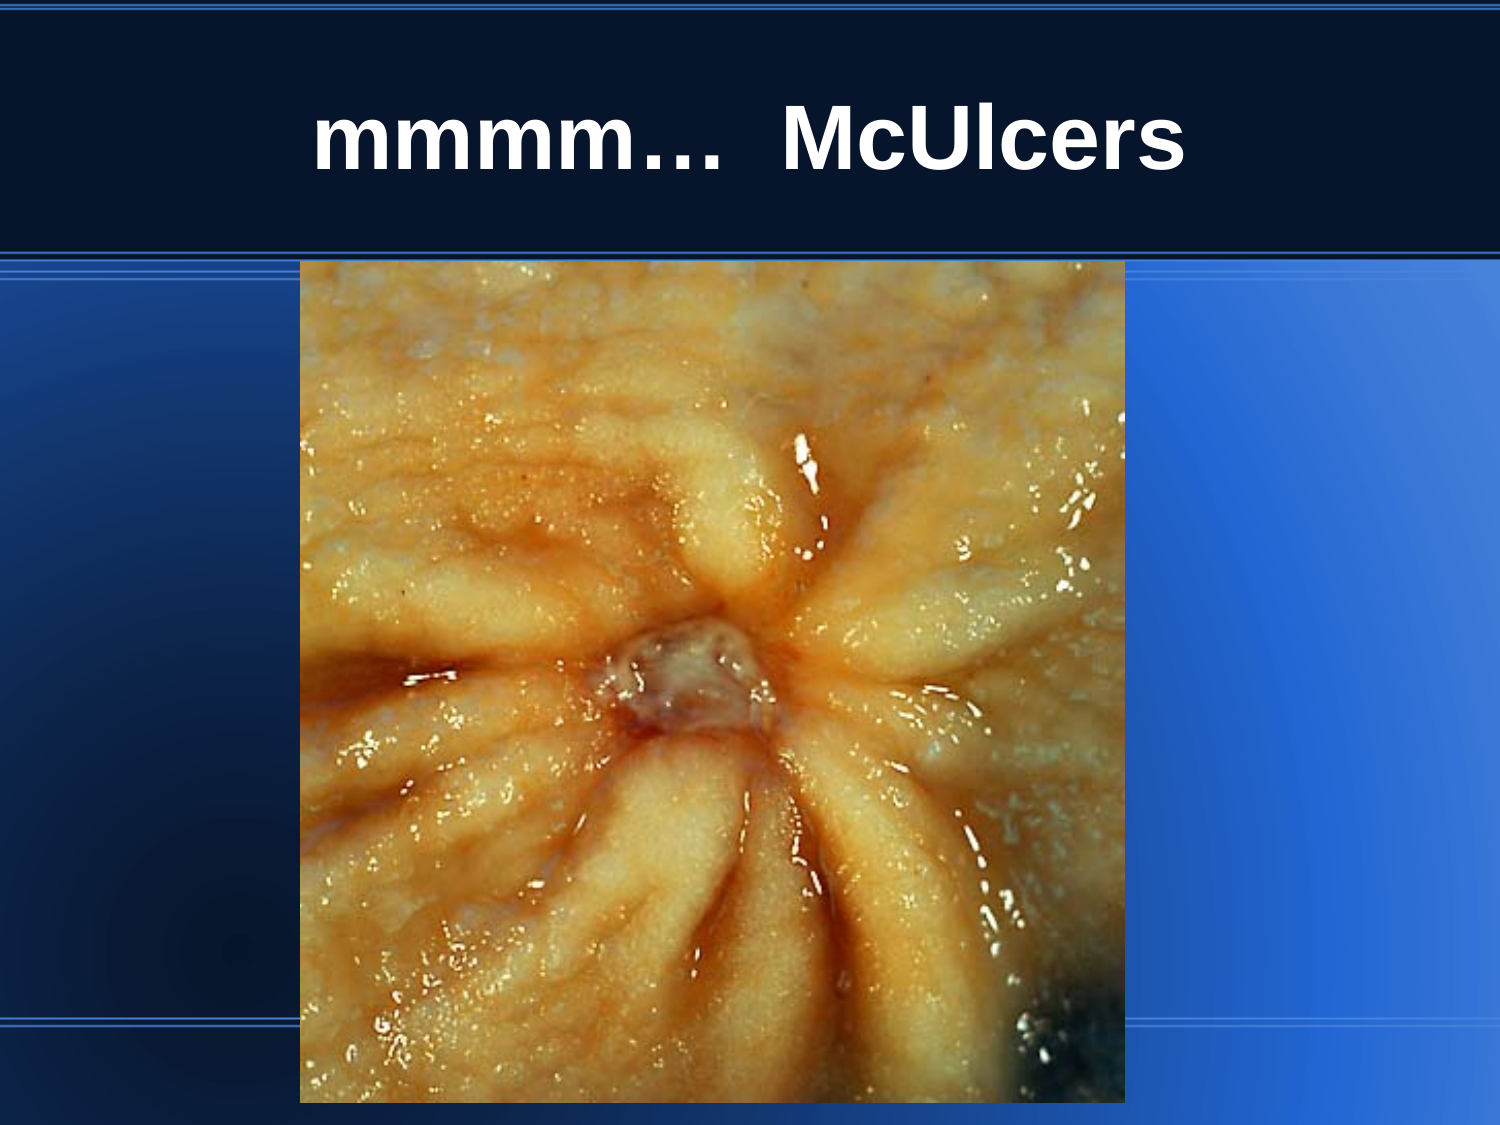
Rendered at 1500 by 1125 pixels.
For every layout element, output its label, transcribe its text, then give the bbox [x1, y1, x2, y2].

picture [0, 0, 1500, 1125]
title mmmm… McUlcers [75, 44, 1425, 233]
